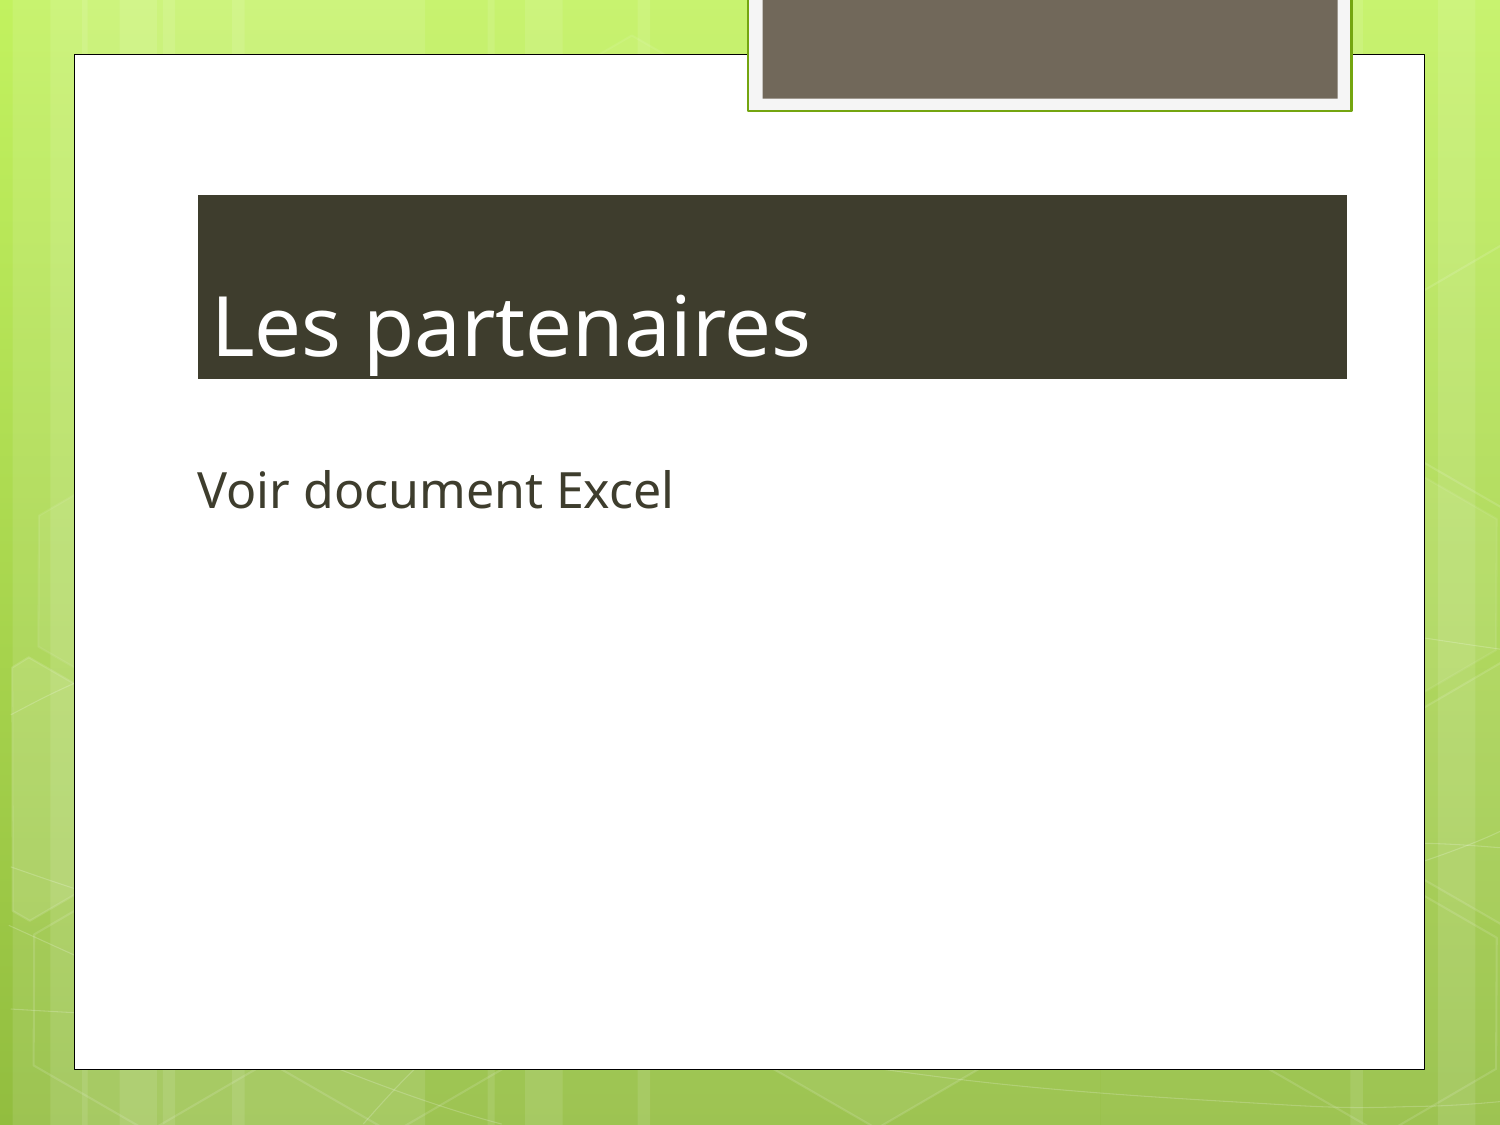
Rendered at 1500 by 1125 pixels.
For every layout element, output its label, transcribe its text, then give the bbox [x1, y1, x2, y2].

text_box Les partenaires [194, 192, 1350, 383]
list Voir document Excel [171, 381, 1283, 957]
